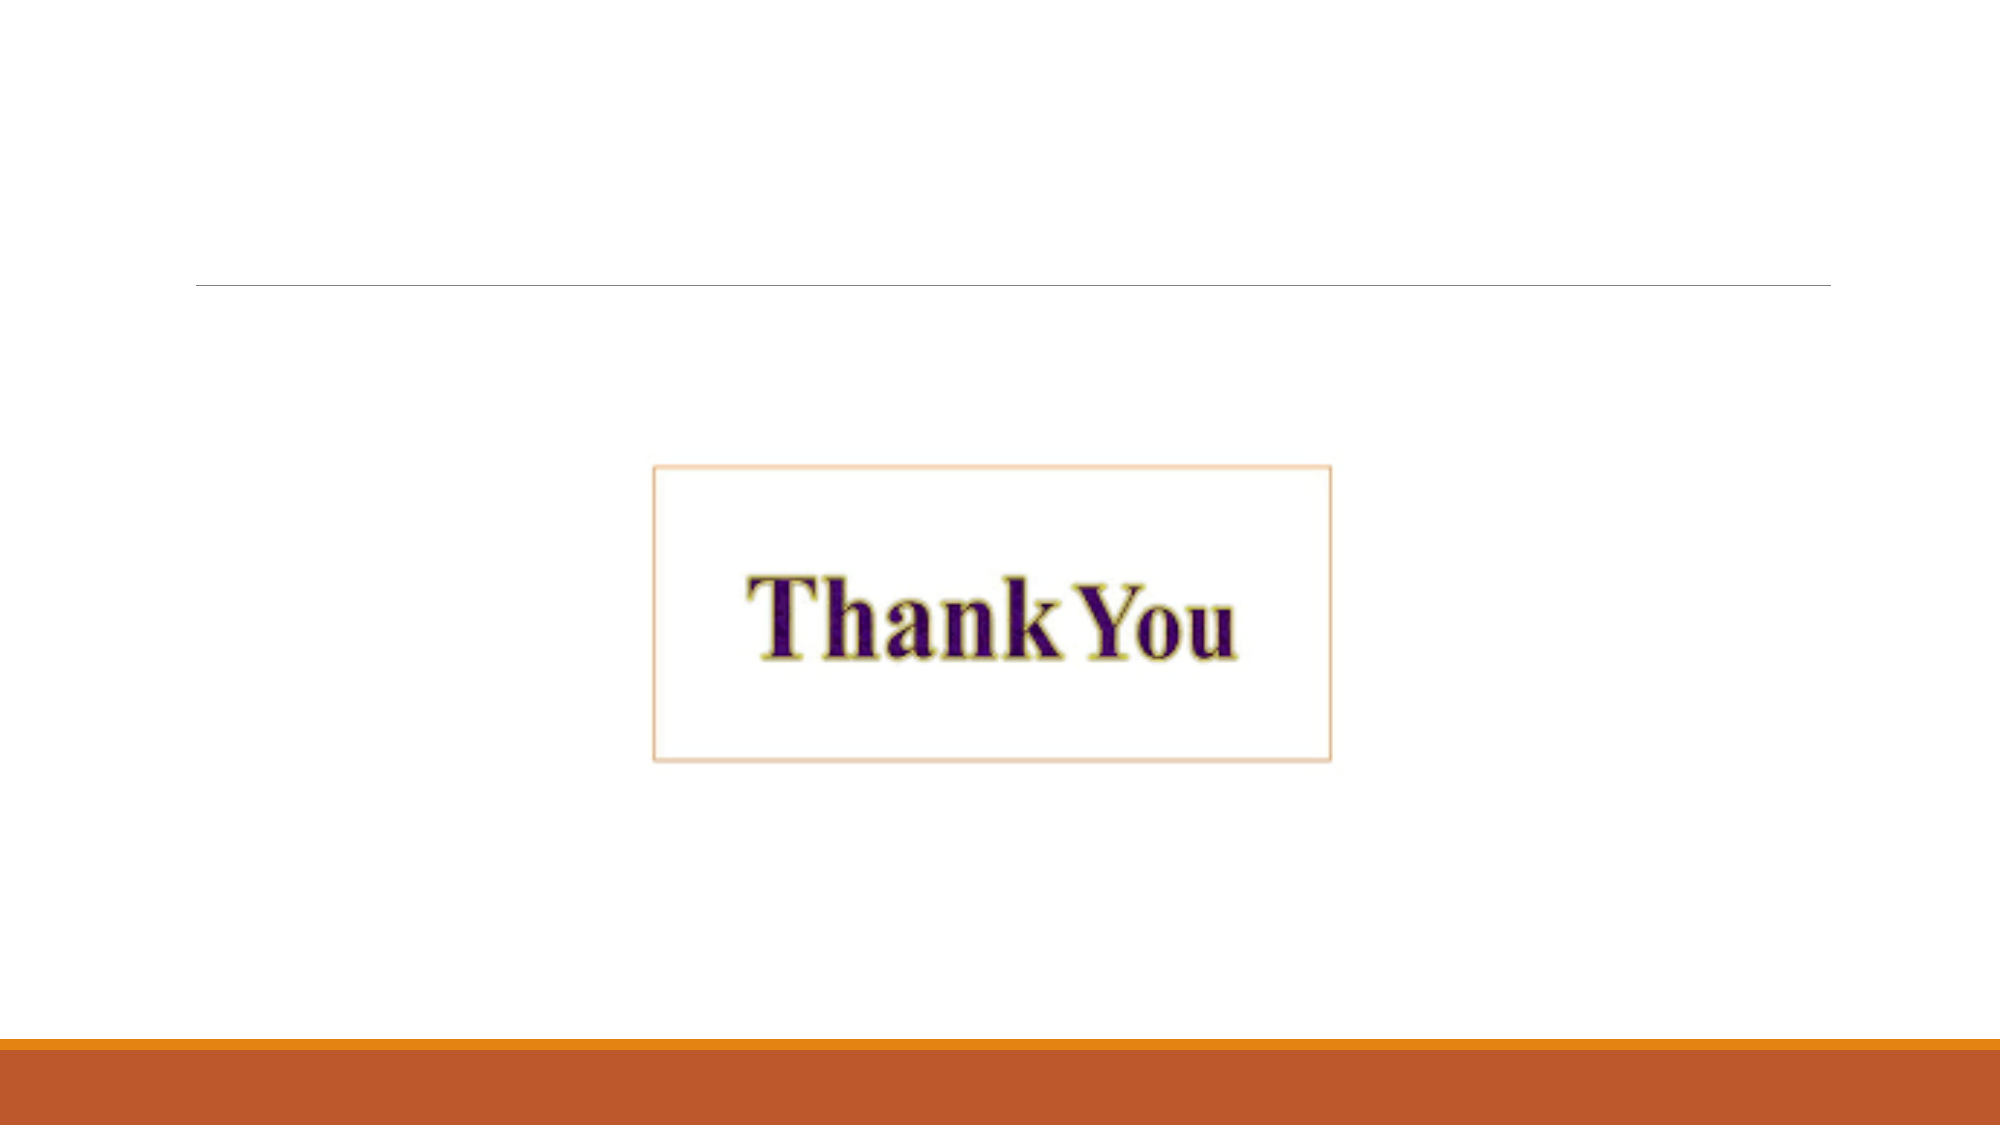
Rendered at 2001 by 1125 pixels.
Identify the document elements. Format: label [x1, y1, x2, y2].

list [610, 361, 1362, 925]
